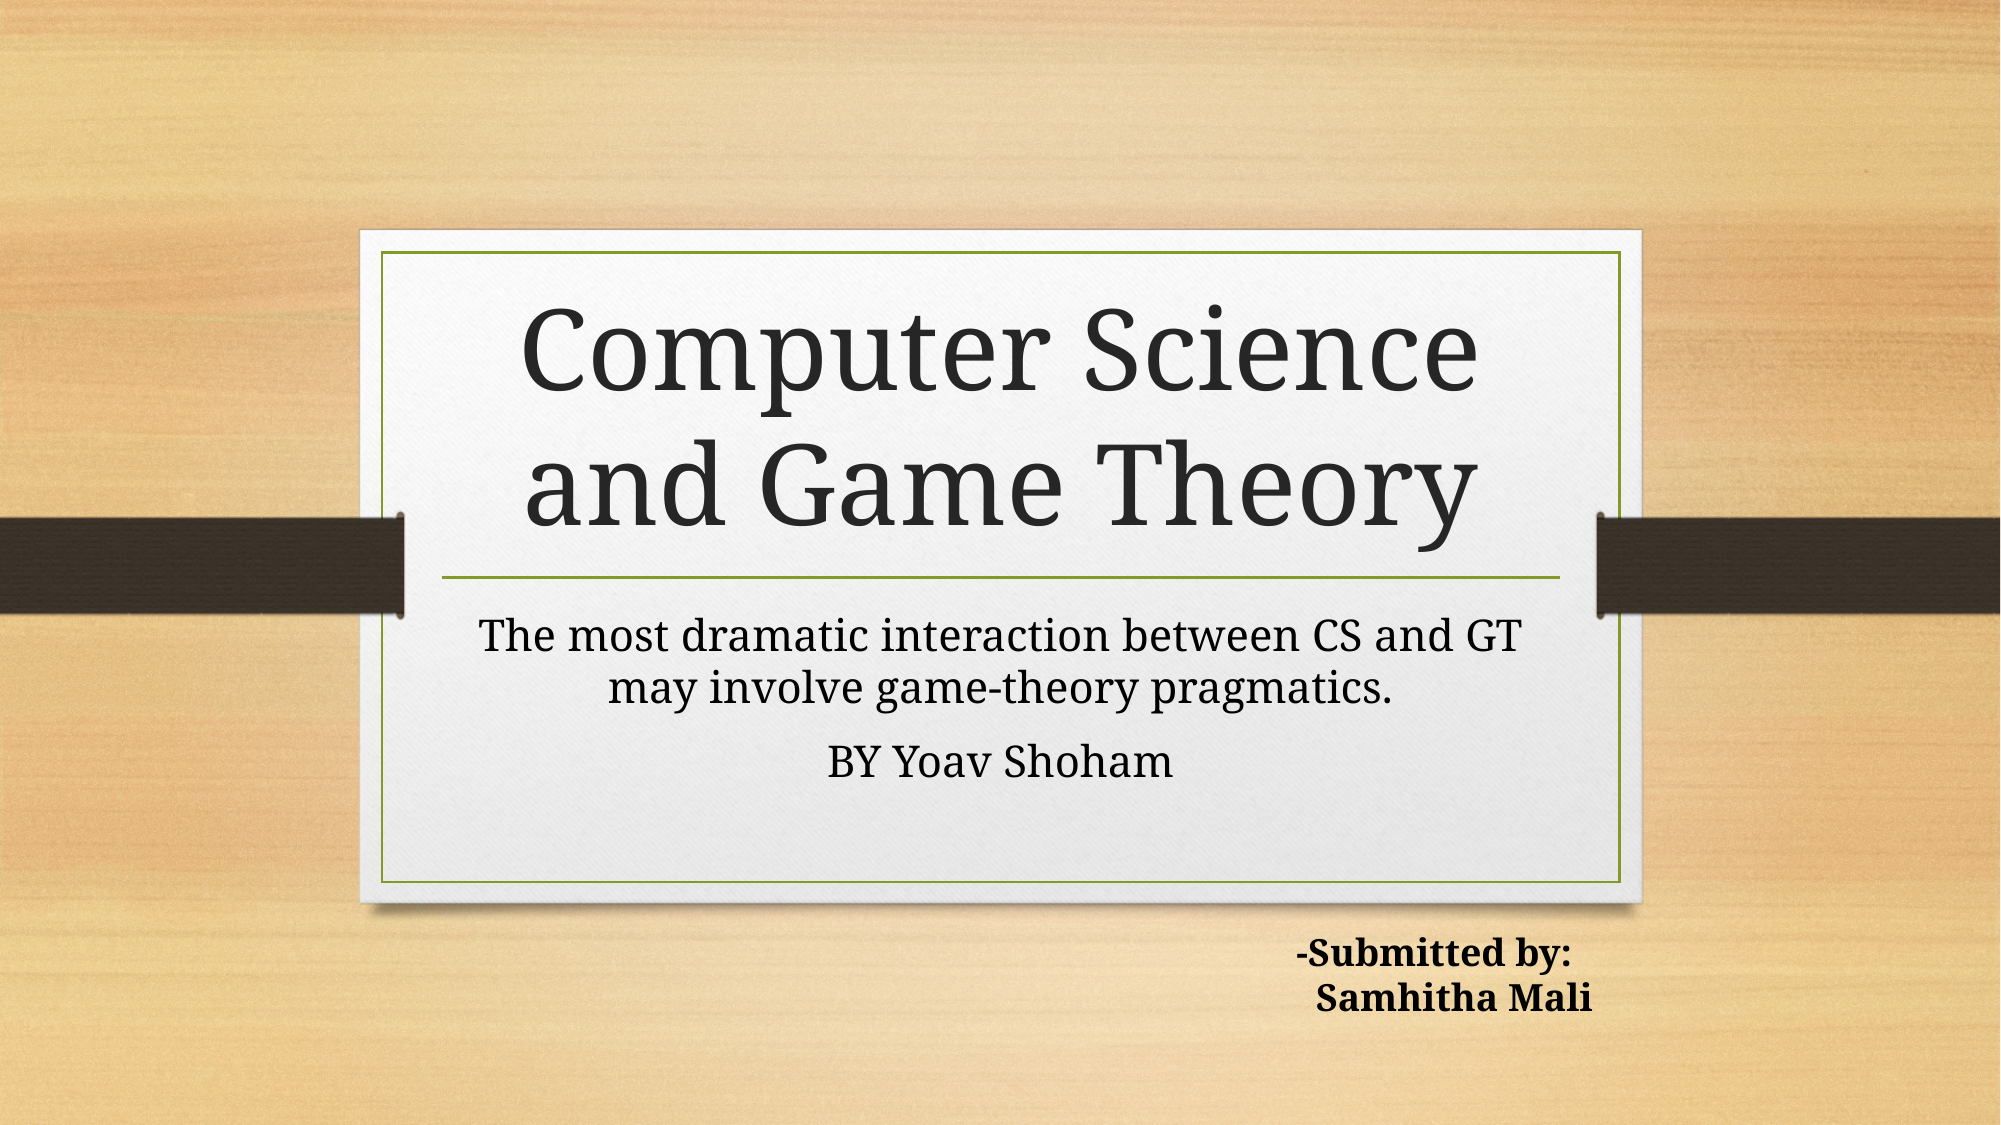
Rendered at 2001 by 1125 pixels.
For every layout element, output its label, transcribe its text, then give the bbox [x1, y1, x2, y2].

text_box -Submitted by: Samhitha Mali [1281, 920, 1866, 1026]
picture [0, 0, 2001, 1125]
title Computer Science and Game Theory [441, 306, 1560, 556]
subtitle The most dramatic interaction between CS and GT may involve game-theory pragmatics. BY Yoav Shoham [441, 600, 1560, 817]
